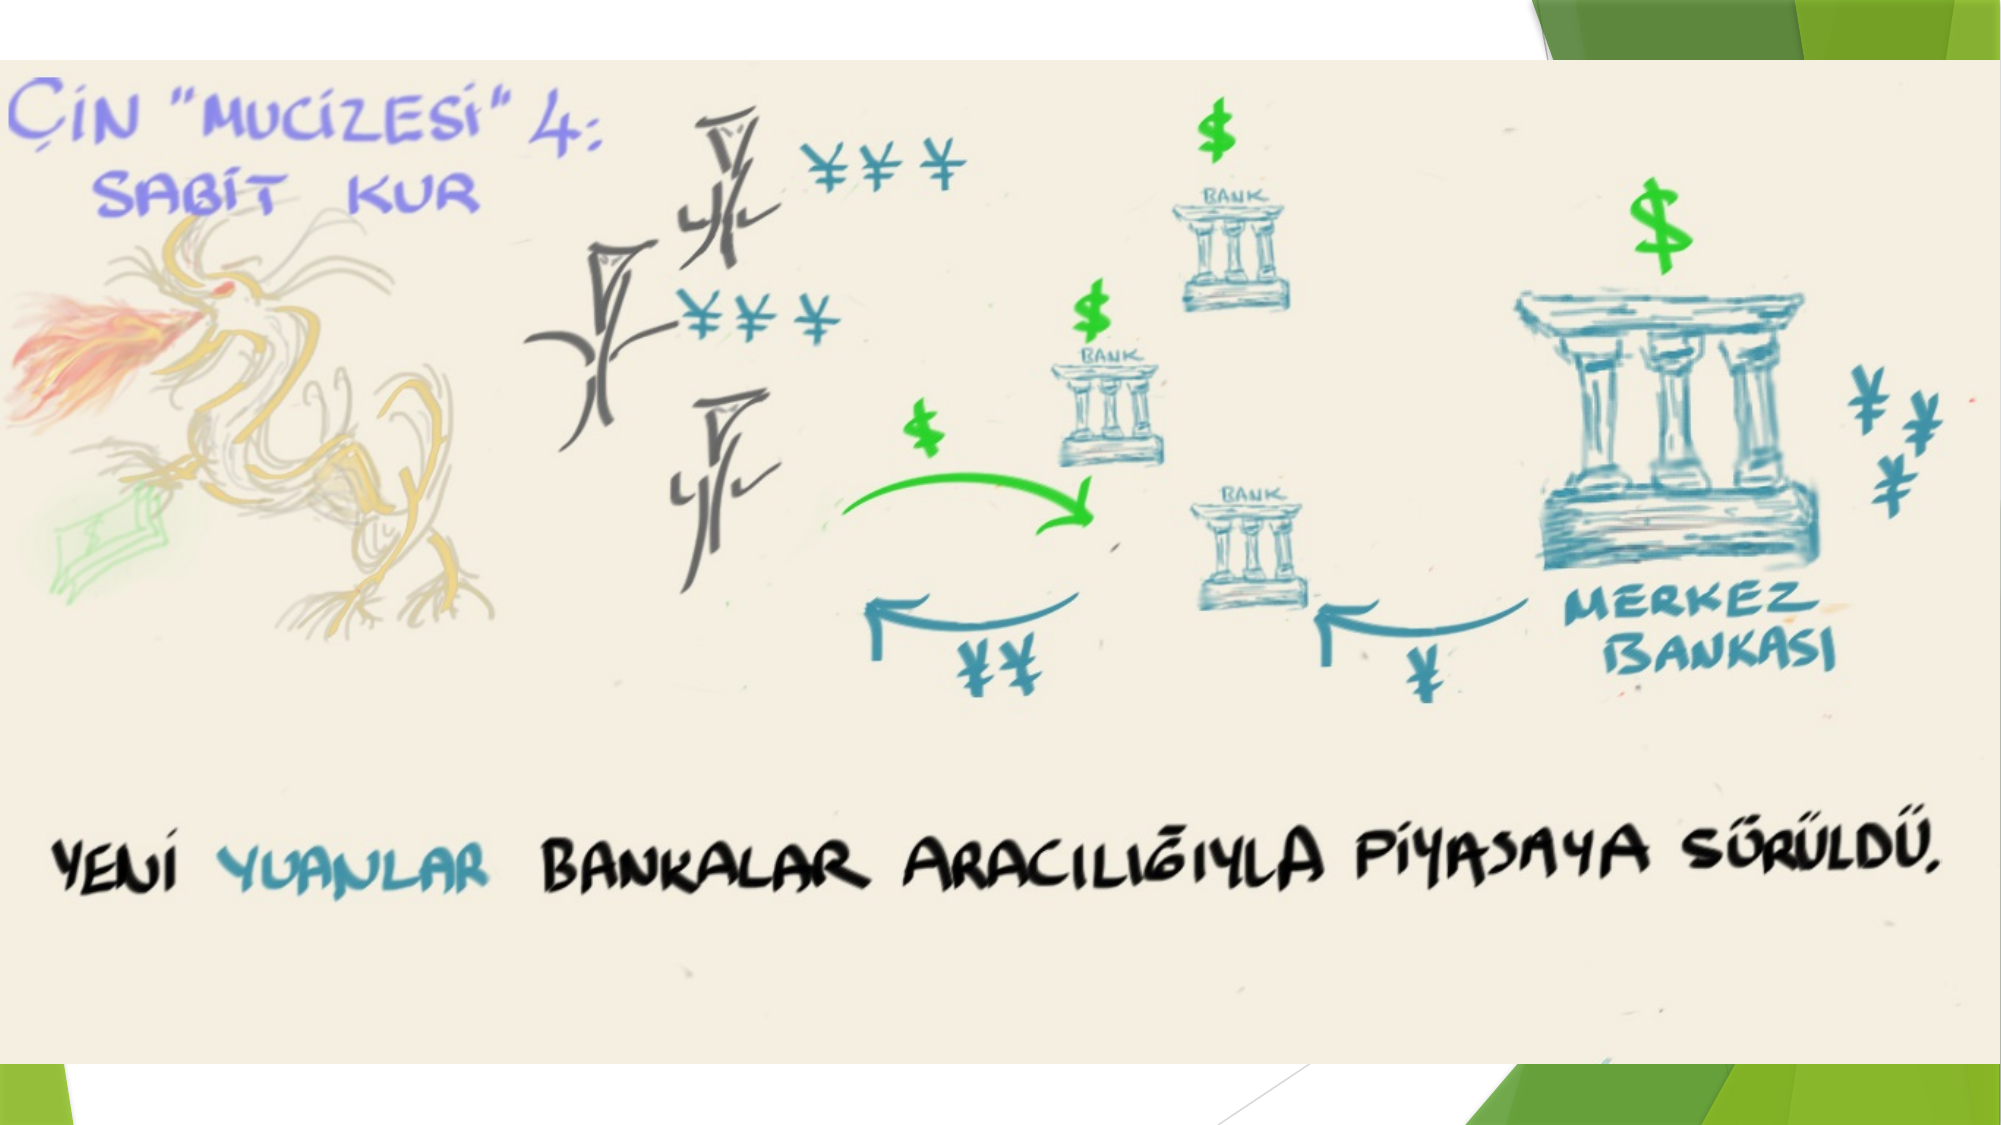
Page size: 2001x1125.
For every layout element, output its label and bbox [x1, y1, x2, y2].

picture [0, 60, 2000, 1065]
